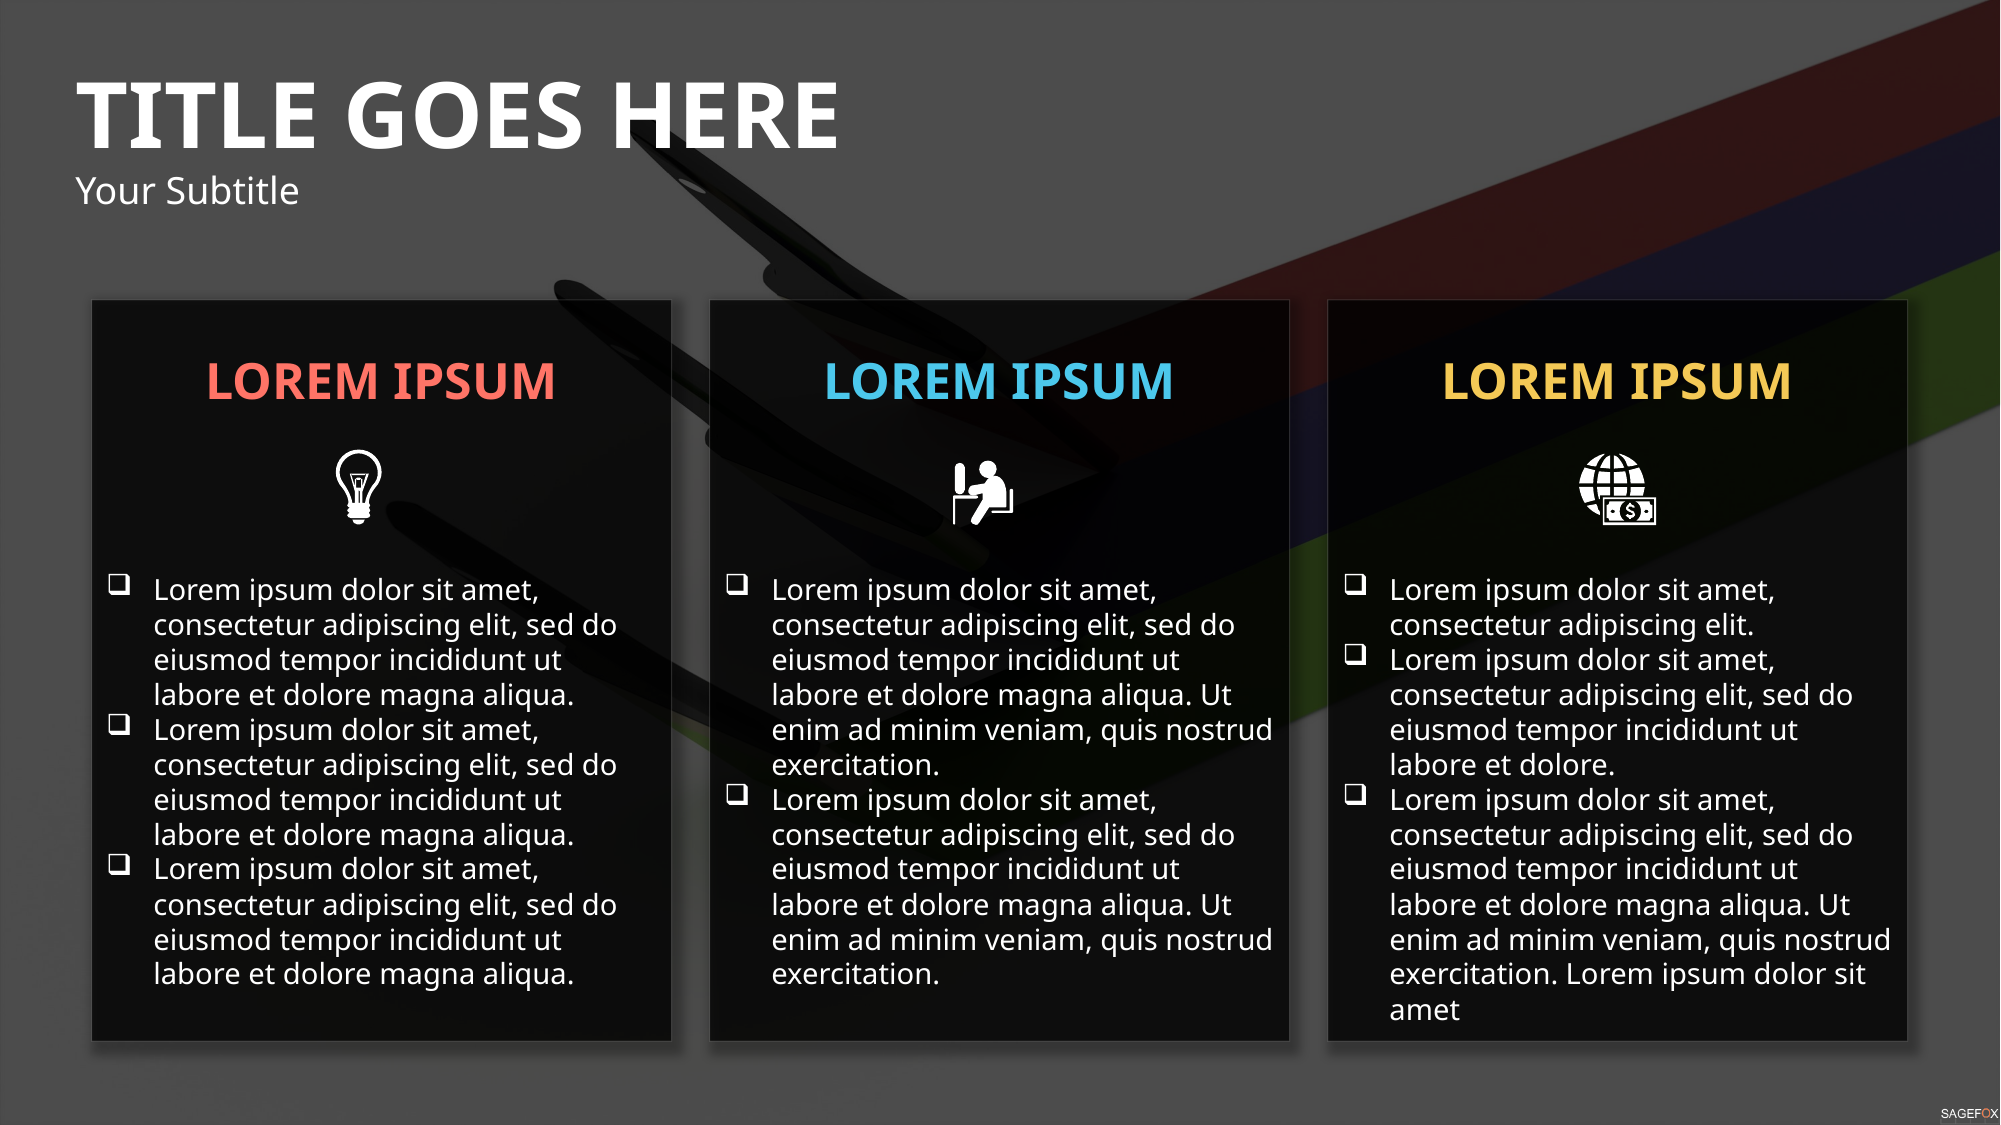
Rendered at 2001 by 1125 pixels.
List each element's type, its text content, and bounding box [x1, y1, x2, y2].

text_box [1327, 299, 1909, 1042]
text_box TITLE GOES HERE Your Subtitle [60, 49, 1036, 220]
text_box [1579, 453, 1657, 526]
text_box Lorem ipsum dolor sit amet, consectetur adipiscing elit, sed do eiusmod tempor incididunt ut labore et dolore magna aliqua. Ut enim ad minim veniam, quis nostrud exercitation. Lorem ipsum dolor sit amet, consectetur adipiscing elit, sed do eiusmod tempor incididunt ut labore et dolore magna aliqua. Ut enim ad minim veniam, quis nostrud exercitation. [709, 538, 1290, 999]
text_box Lorem ipsum dolor sit amet, consectetur adipiscing elit. Lorem ipsum dolor sit amet, consectetur adipiscing elit, sed do eiusmod tempor incididunt ut labore et dolore. Lorem ipsum dolor sit amet, consectetur adipiscing elit, sed do eiusmod tempor incididunt ut labore et dolore magna aliqua. Ut enim ad minim veniam, quis nostrud exercitation. Lorem ipsum dolor sit amet [1327, 538, 1908, 1034]
text_box LOREM IPSUM [91, 342, 672, 417]
text_box Lorem ipsum dolor sit amet, consectetur adipiscing elit, sed do eiusmod tempor incididunt ut labore et dolore magna aliqua. Lorem ipsum dolor sit amet, consectetur adipiscing elit, sed do eiusmod tempor incididunt ut labore et dolore magna aliqua. Lorem ipsum dolor sit amet, consectetur adipiscing elit, sed do eiusmod tempor incididunt ut labore et dolore magna aliqua. [91, 538, 672, 999]
text_box [91, 299, 673, 1042]
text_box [335, 449, 382, 525]
text_box LOREM IPSUM [1327, 342, 1908, 417]
text_box [709, 299, 1291, 1042]
text_box LOREM IPSUM [709, 342, 1290, 417]
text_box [952, 460, 1013, 525]
picture [0, 0, 2001, 1125]
